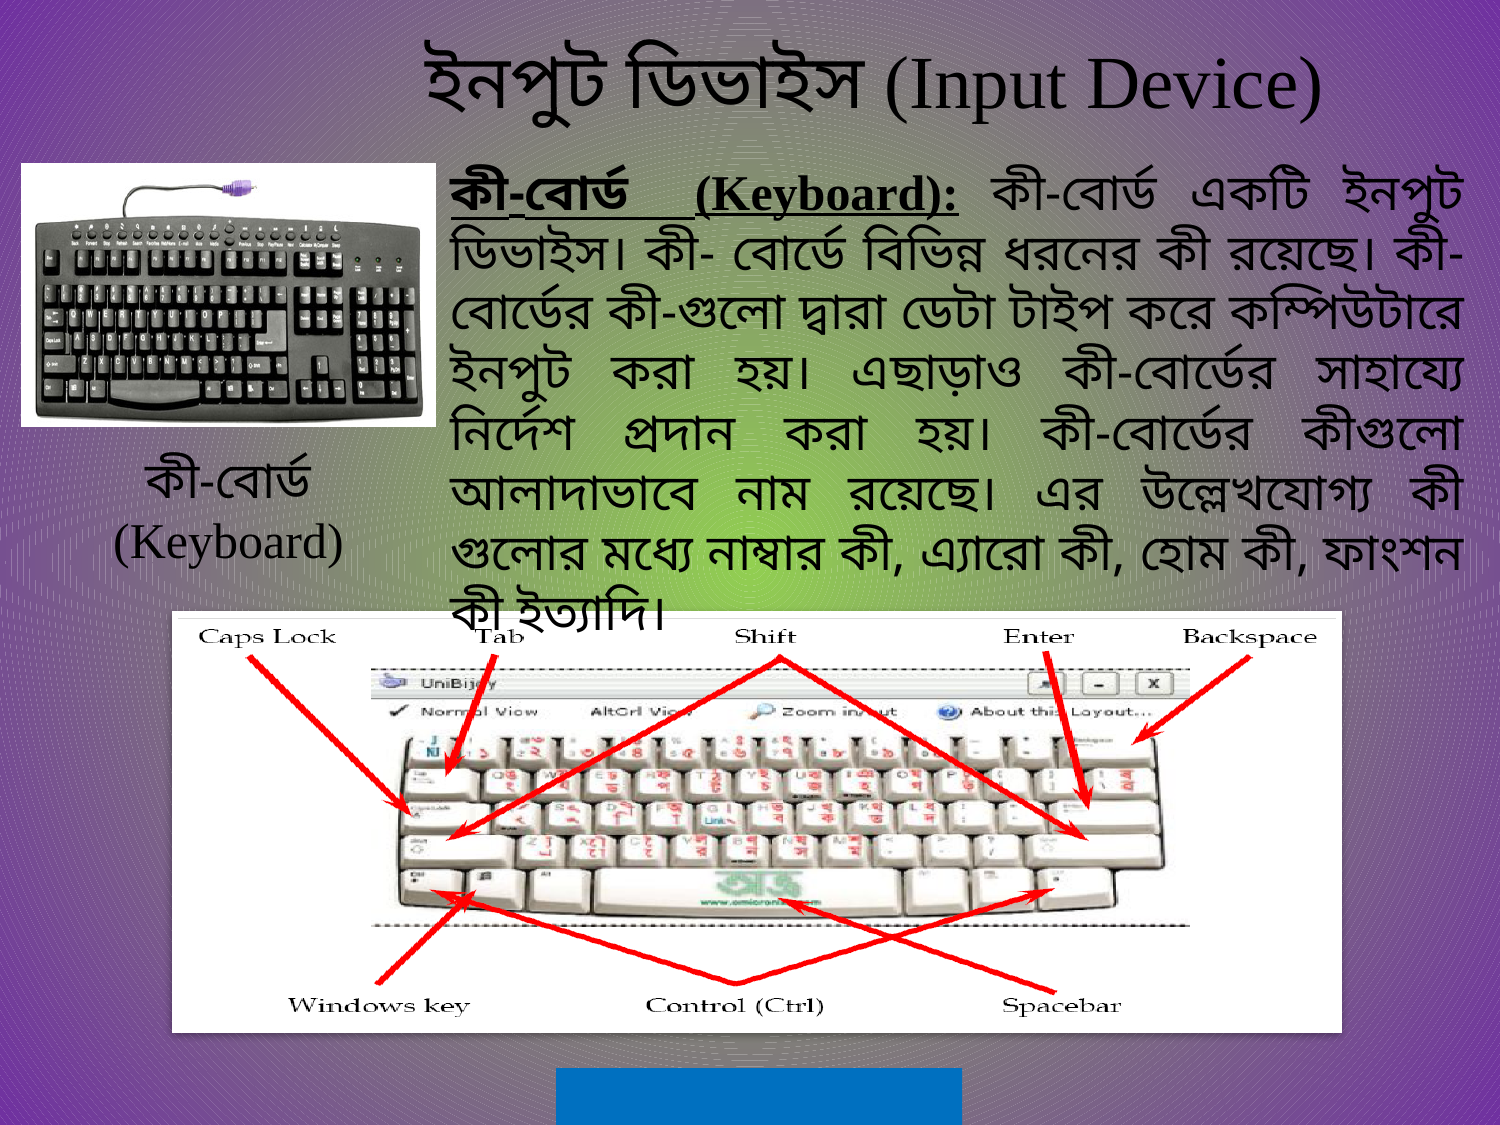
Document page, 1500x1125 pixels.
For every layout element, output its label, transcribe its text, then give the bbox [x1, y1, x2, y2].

text_box [556, 1068, 963, 1125]
text_box ইনপুট ডিভাইস (Input Device) [345, 26, 1424, 131]
picture [178, 617, 1336, 1027]
text_box কী-বোর্ড (Keyboard) [21, 440, 436, 576]
picture [21, 163, 436, 427]
text_box কী-বোর্ড (Keyboard): কী-বোর্ড একটি ইনপুট ডিভাইস। কী- বোর্ডে বিভিন্ন ধরনের কী রয়েছে। কী-বোর্ডের কী-গুলো দ্বারা ডেটা টাইপ করে কম্পিউটারে ইনপুট করা হয়। এছাড়াও কী-বোর্ডের সাহায্যে নির্দেশ প্রদান করা হয়। কী-বোর্ডের কীগুলো আলাদাভাবে নাম রয়েছে। এর উল্লেখযোগ্য কী গুলোর মধ্যে নাম্বার কী, এ্যারো কী, হোম কী, ফাংশন কী ইত্যাদি। [435, 152, 1479, 648]
picture [501, 1059, 998, 1115]
